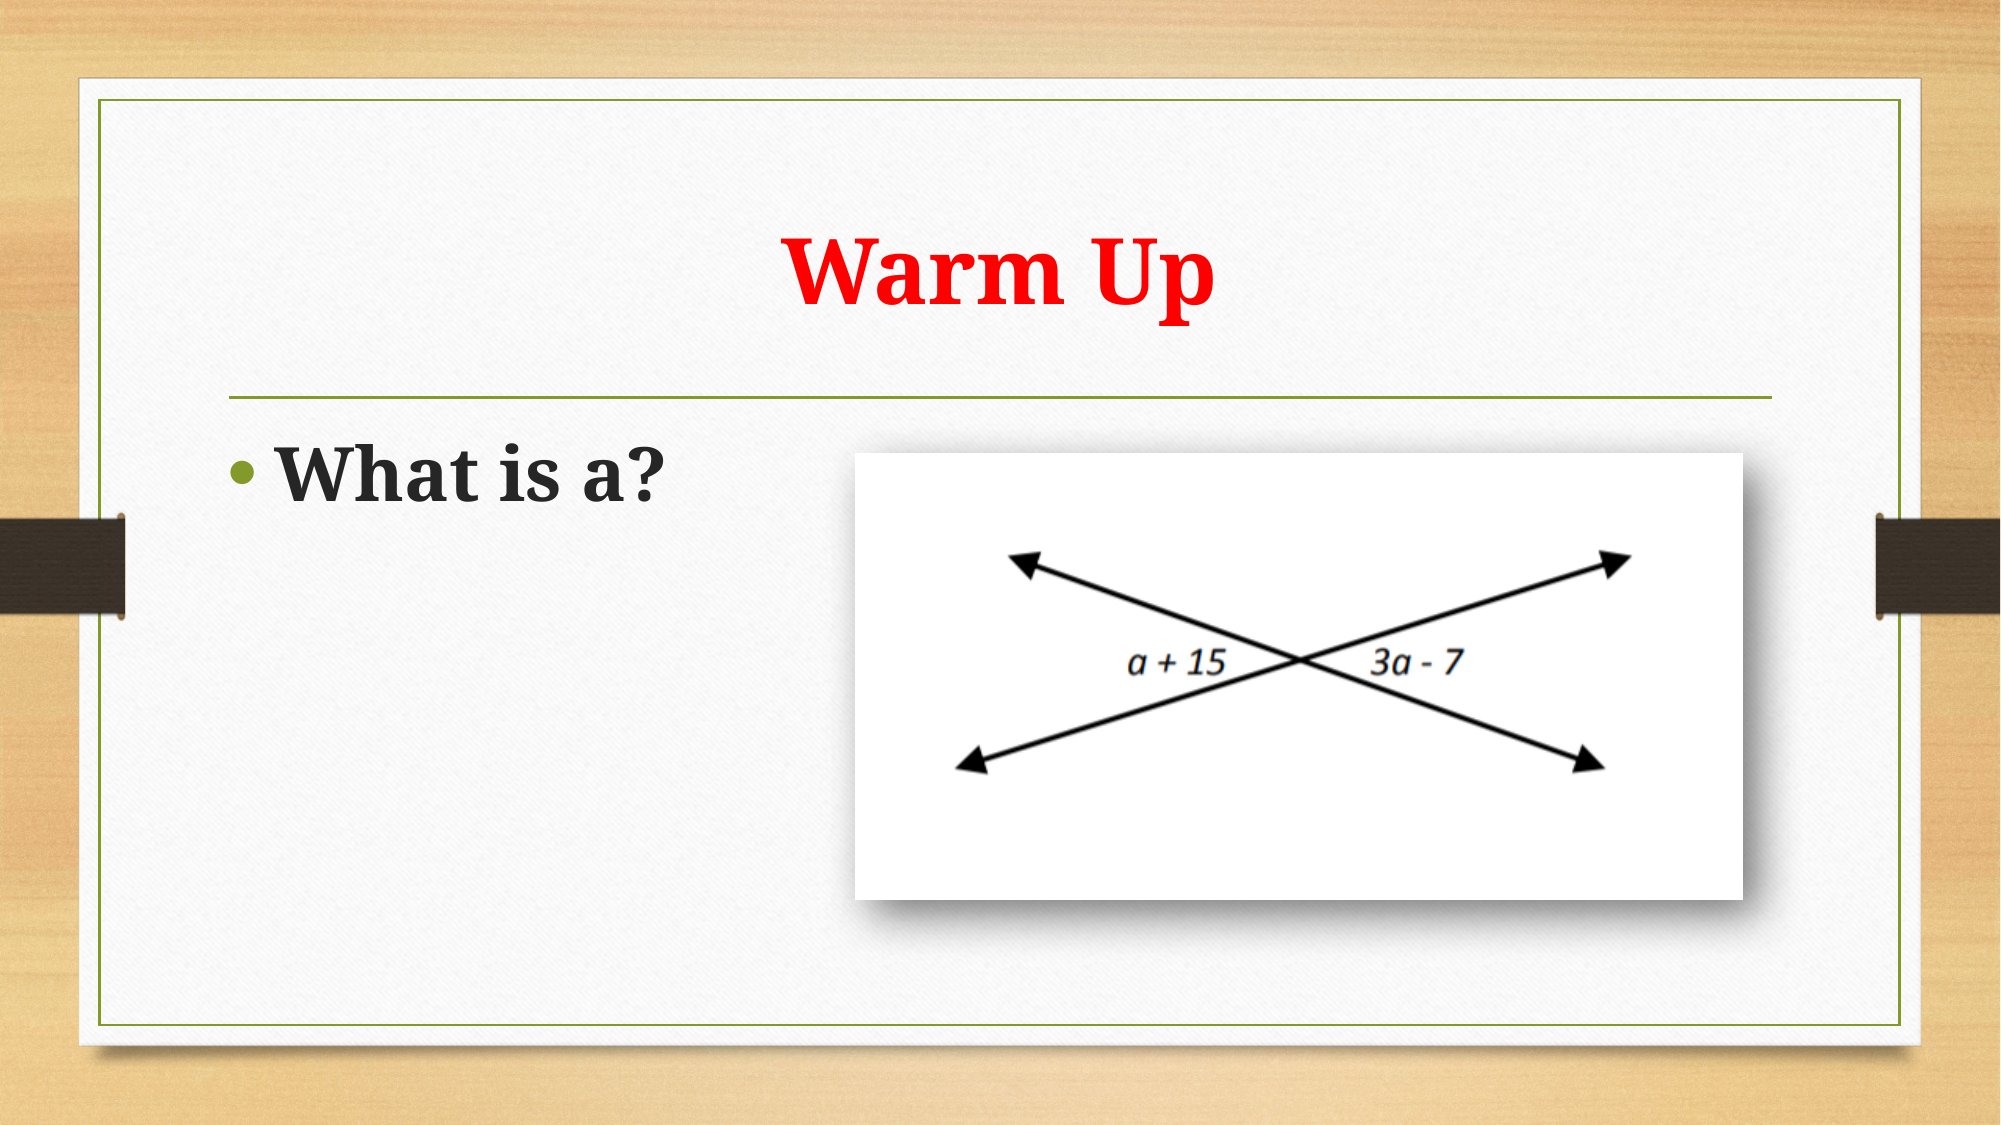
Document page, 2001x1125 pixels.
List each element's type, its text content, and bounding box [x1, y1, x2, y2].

list What is a? [212, 419, 1788, 964]
picture [0, 0, 2001, 1125]
title Warm Up [212, 161, 1788, 375]
